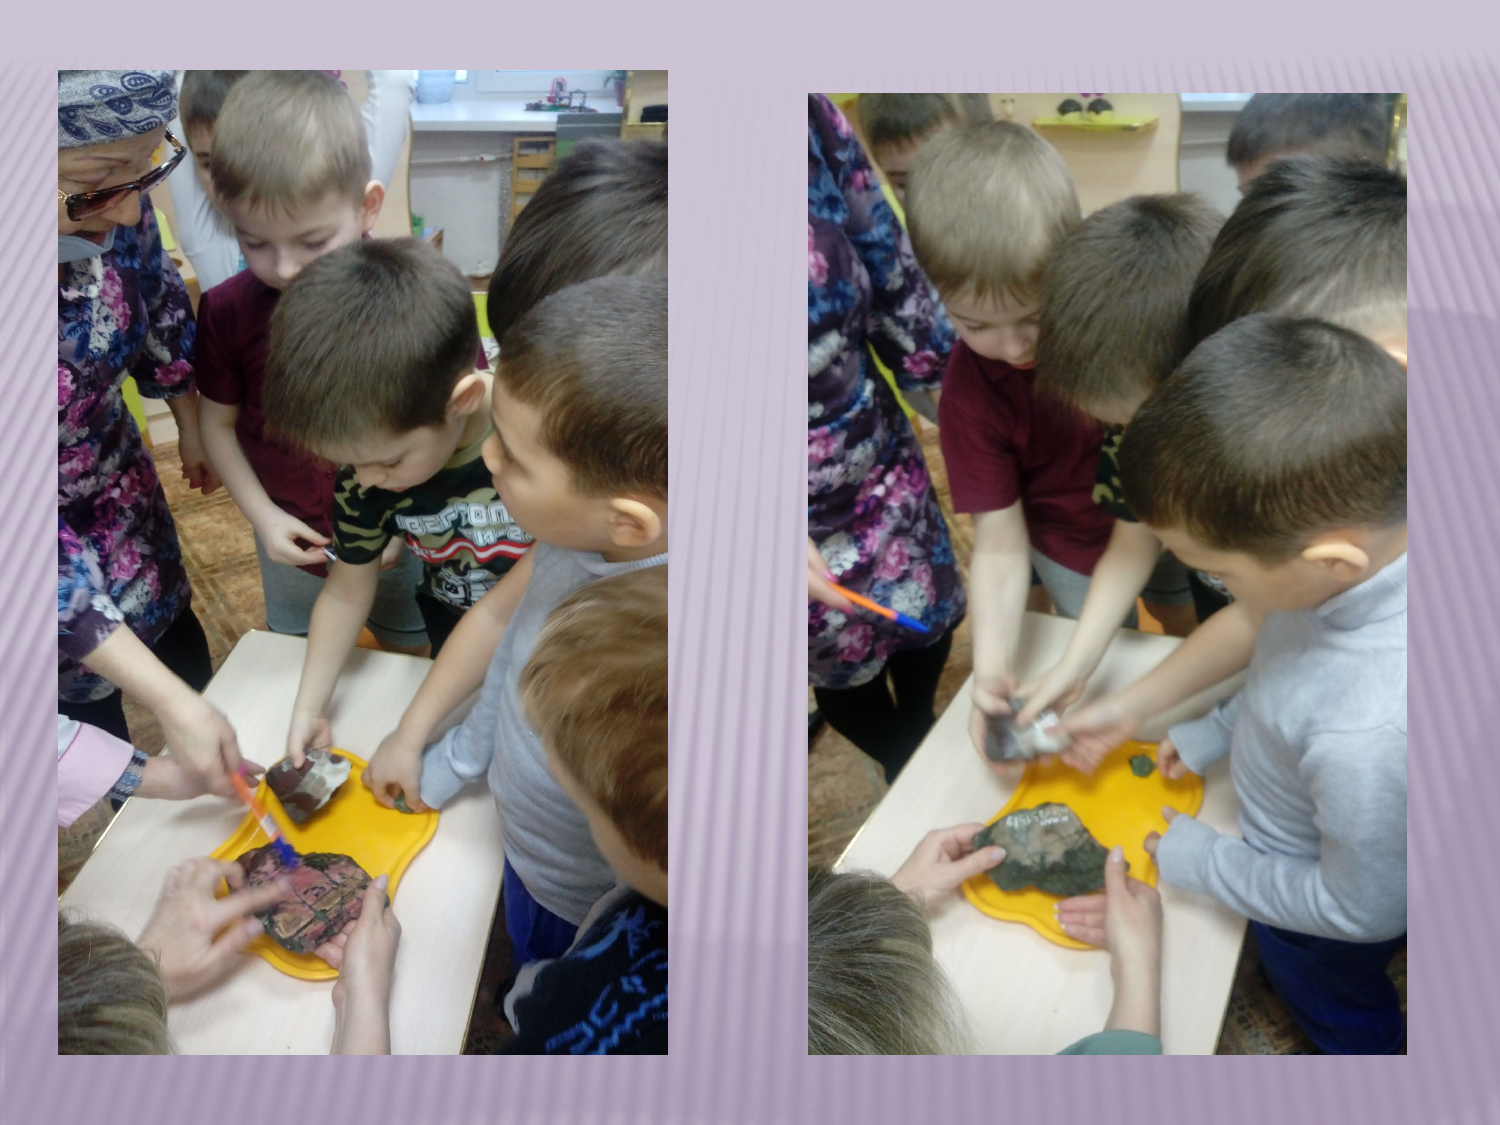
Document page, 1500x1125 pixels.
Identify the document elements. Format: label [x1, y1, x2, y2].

picture [58, 70, 669, 1055]
picture [808, 93, 1407, 1055]
